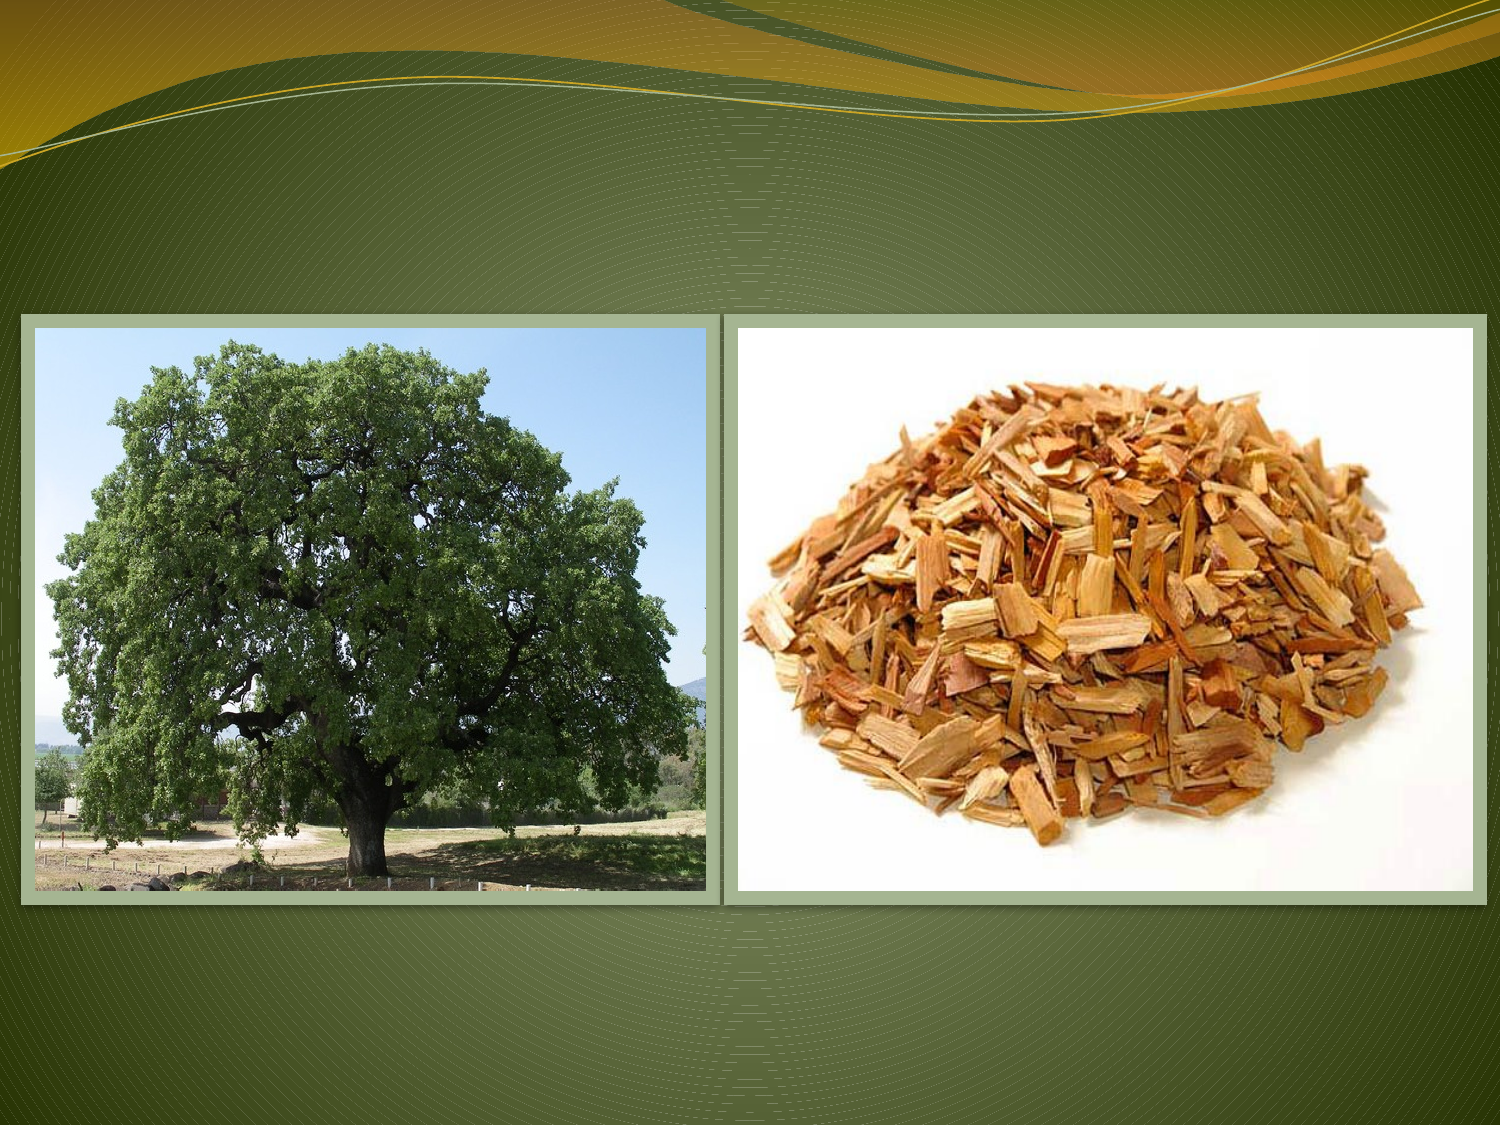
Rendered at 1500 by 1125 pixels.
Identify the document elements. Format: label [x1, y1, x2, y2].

picture [738, 327, 1473, 891]
picture [34, 327, 706, 891]
